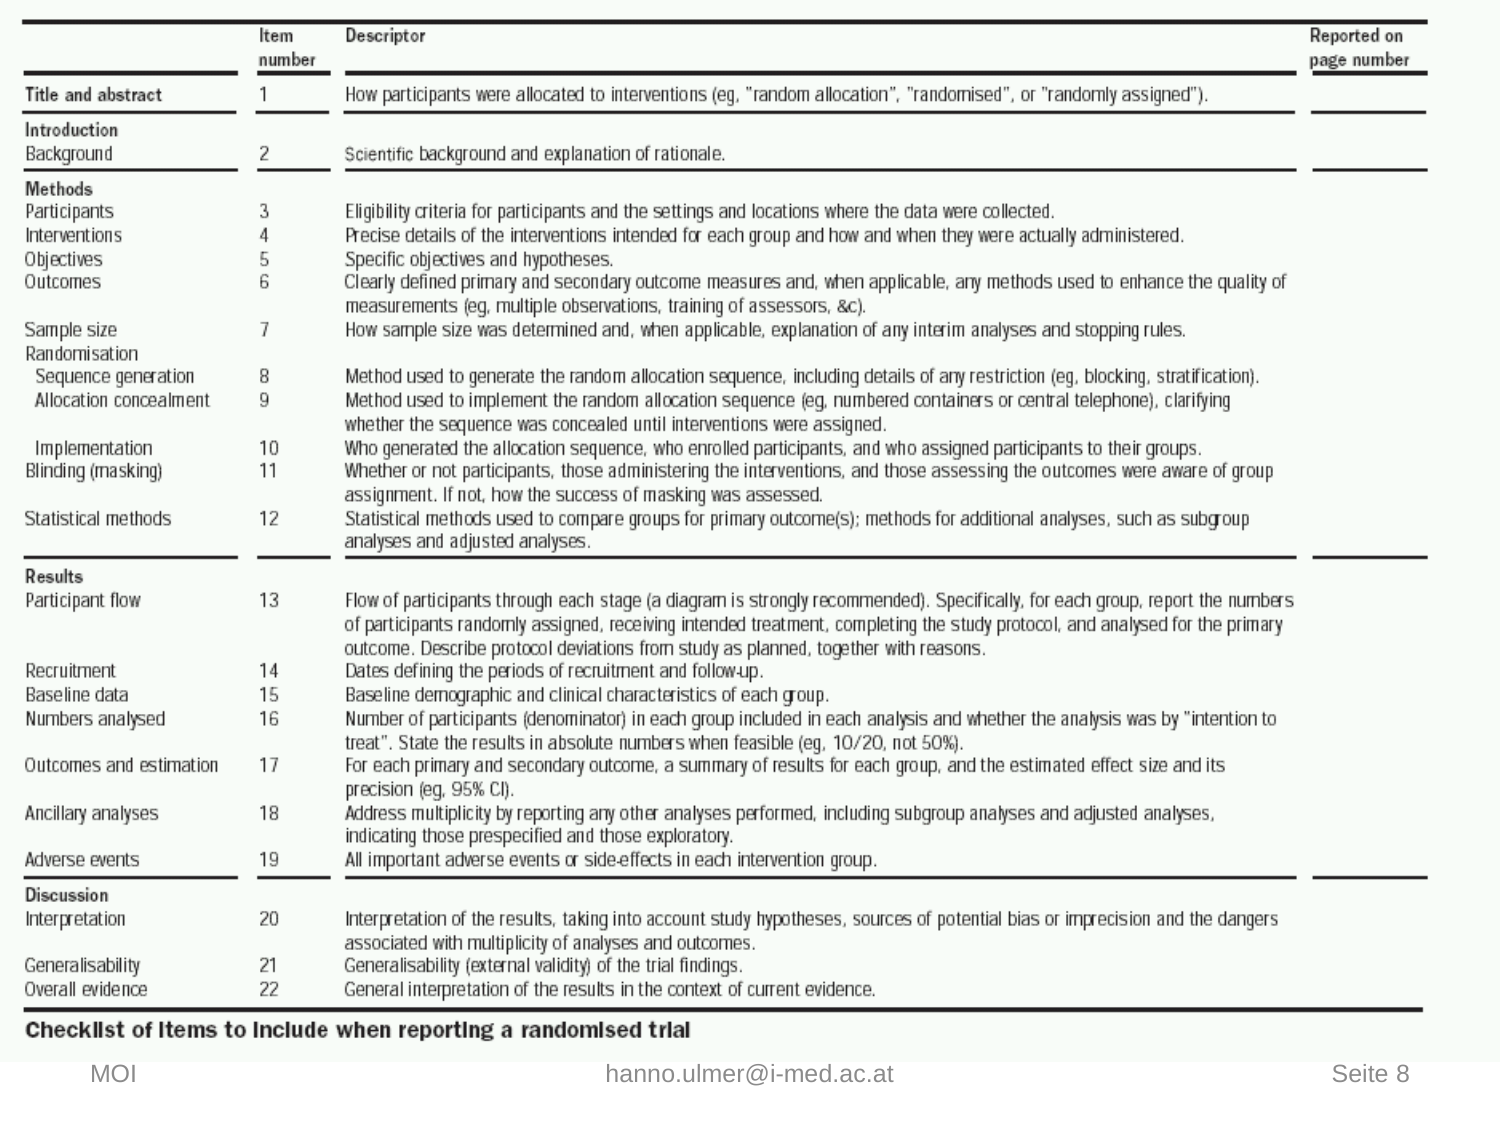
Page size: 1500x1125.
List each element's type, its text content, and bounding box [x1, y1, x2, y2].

picture [0, 0, 1500, 1063]
slide_number MOI [75, 1071, 425, 1103]
footer hanno.ulmer@i-med.ac.at [512, 1071, 988, 1103]
slide_number Seite 8 [1074, 1071, 1425, 1103]
